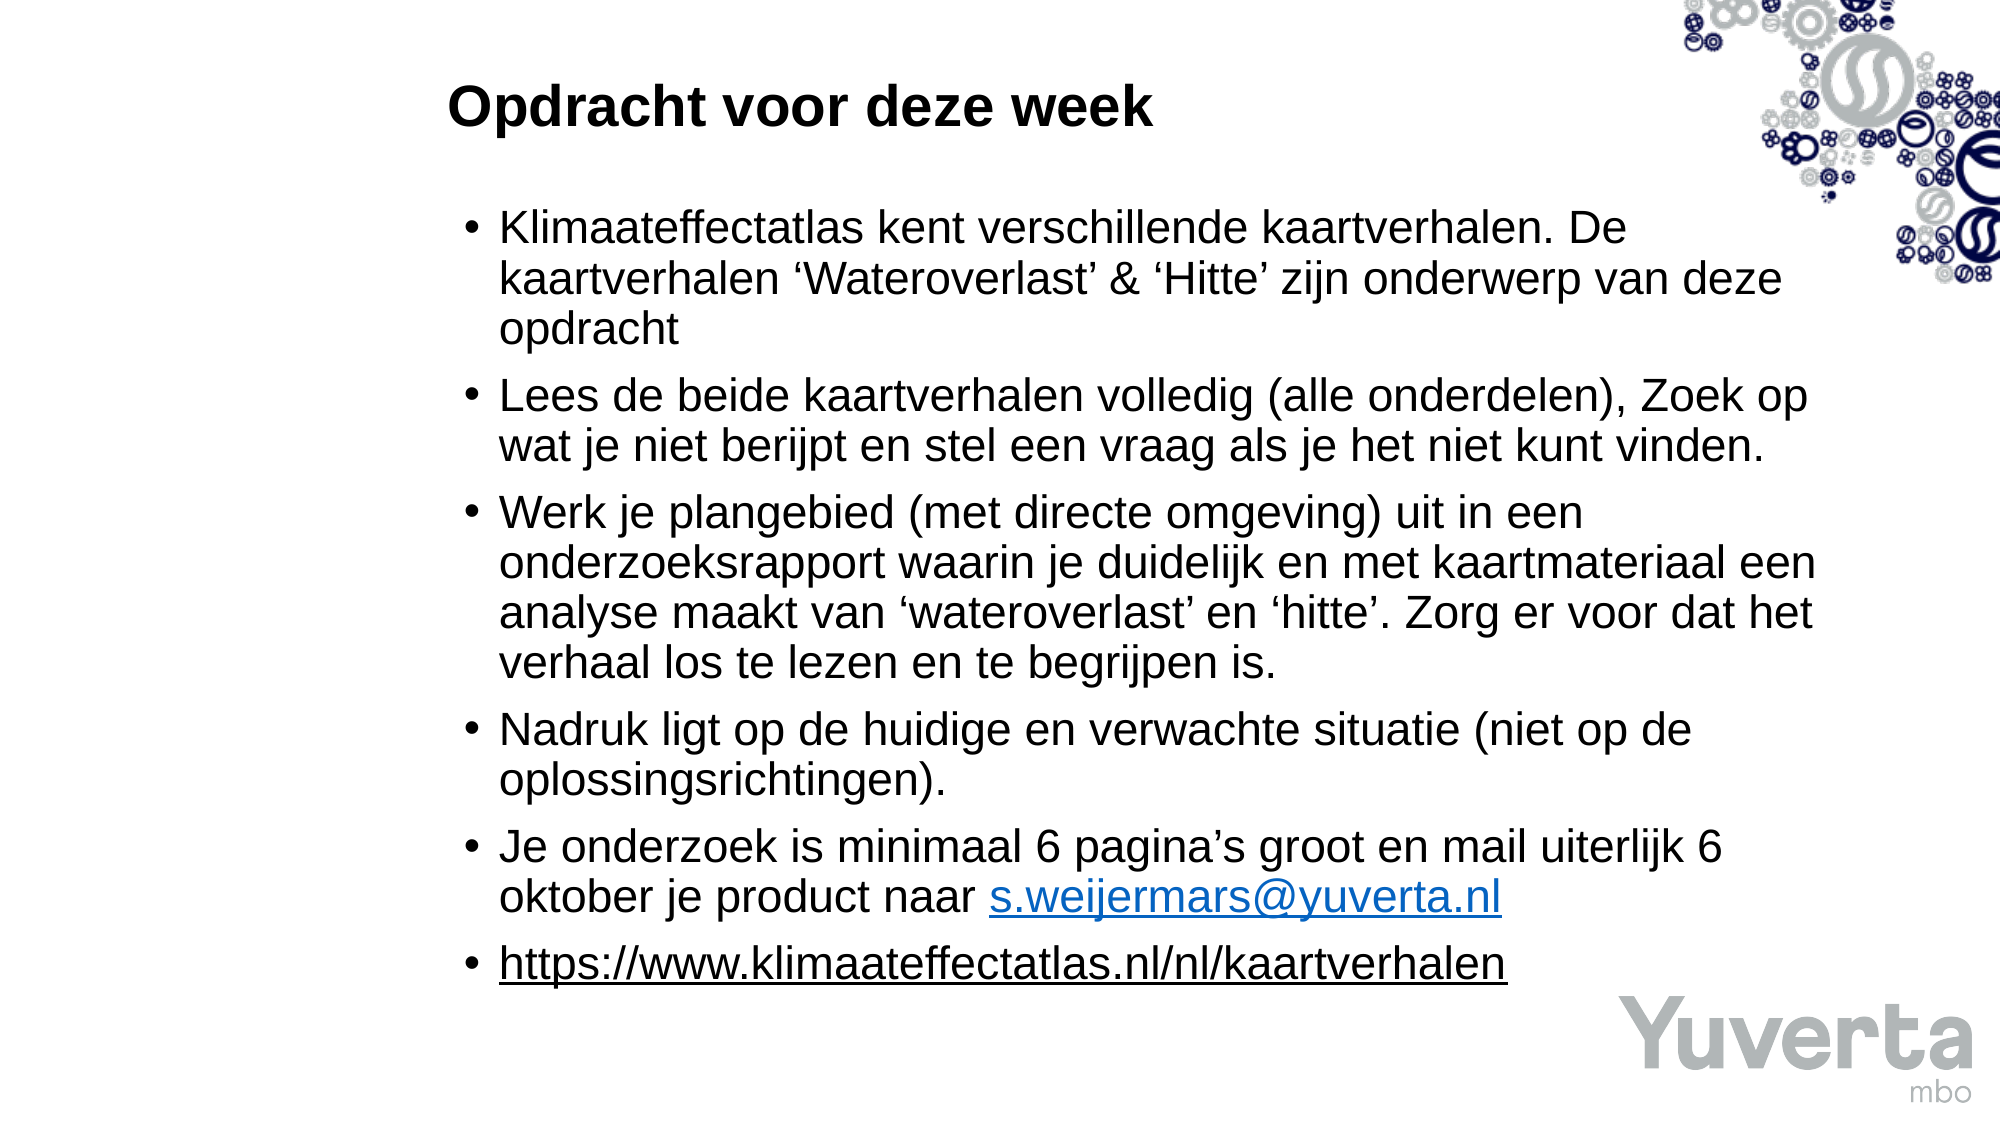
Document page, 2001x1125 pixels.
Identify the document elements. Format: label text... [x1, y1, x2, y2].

title Opdracht voor deze week [432, 54, 1887, 161]
picture [0, 0, 2000, 1125]
list Klimaateffectatlas kent verschillende kaartverhalen. De kaartverhalen ‘Wateroverlast’ & ‘Hitte’ zijn onderwerp van deze opdracht Lees de beide kaartverhalen volledig (alle onderdelen), Zoek op wat je niet berijpt en stel een vraag als je het niet kunt vinden. Werk je plangebied (met directe omgeving) uit in een onderzoeksrapport waarin je duidelijk en met kaartmateriaal een analyse maakt van ‘wateroverlast’ en ‘hitte’. Zorg er voor dat het verhaal los te lezen en te begrijpen is. Nadruk ligt op de huidige en verwachte situatie (niet op de oplossingsrichtingen). Je onderzoek is minimaal 6 pagina’s groot en mail uiterlijk 6 oktober je product naar s.weijermars@yuverta.nl https://www.klimaateffectatlas.nl/nl/kaartverhalen [448, 196, 1900, 1005]
